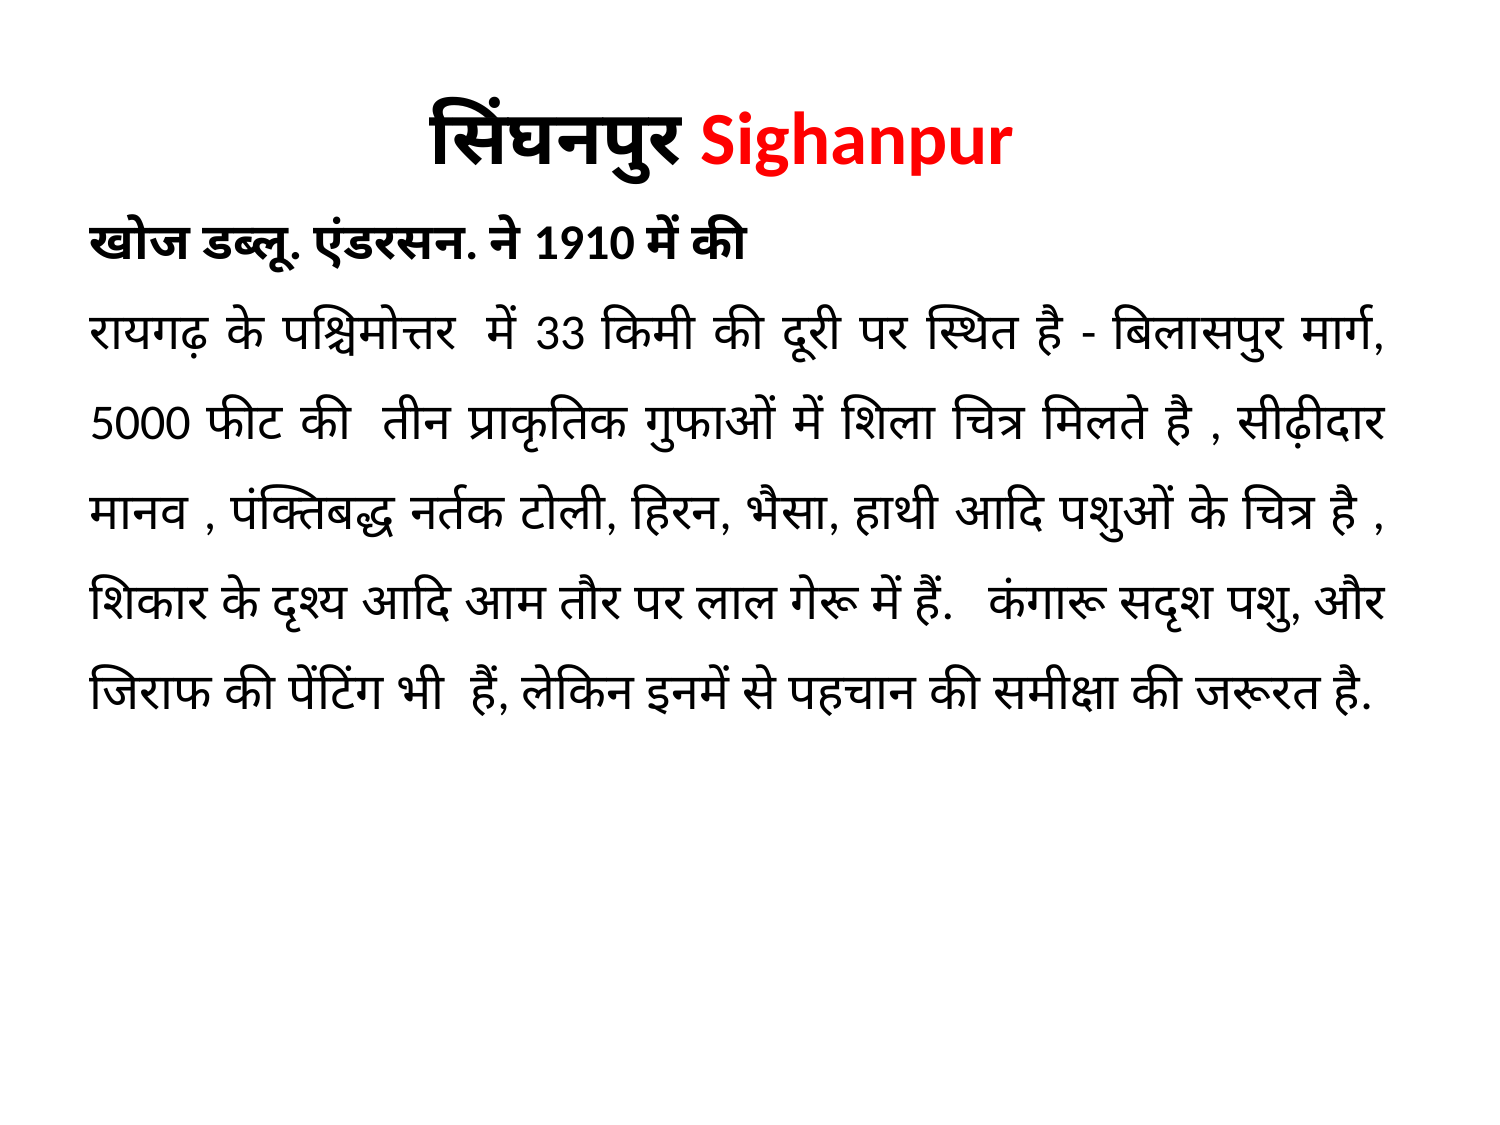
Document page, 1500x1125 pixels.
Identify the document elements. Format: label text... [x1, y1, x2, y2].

text_box सिंघनपुर Sighanpur खोज डब्लू. एंडरसन. ने 1910 में की रायगढ़ के पश्चिमोत्तर में 33 किमी की दूरी पर स्थित है - बिलासपुर मार्ग, 5000 फीट की तीन प्राकृतिक गुफाओं में शिला चित्र मिलते है , सीढ़ीदार मानव , पंक्तिबद्ध नर्तक टोली, हिरन, भैसा, हाथी आदि पशुओं के चित्र है , शिकार के दृश्य आदि आम तौर पर लाल गेरू में हैं. कंगारू सदृश पशु, और जिराफ की पेंटिंग भी हैं, लेकिन इनमें से पहचान की समीक्षा की जरूरत है. [75, 37, 1400, 863]
